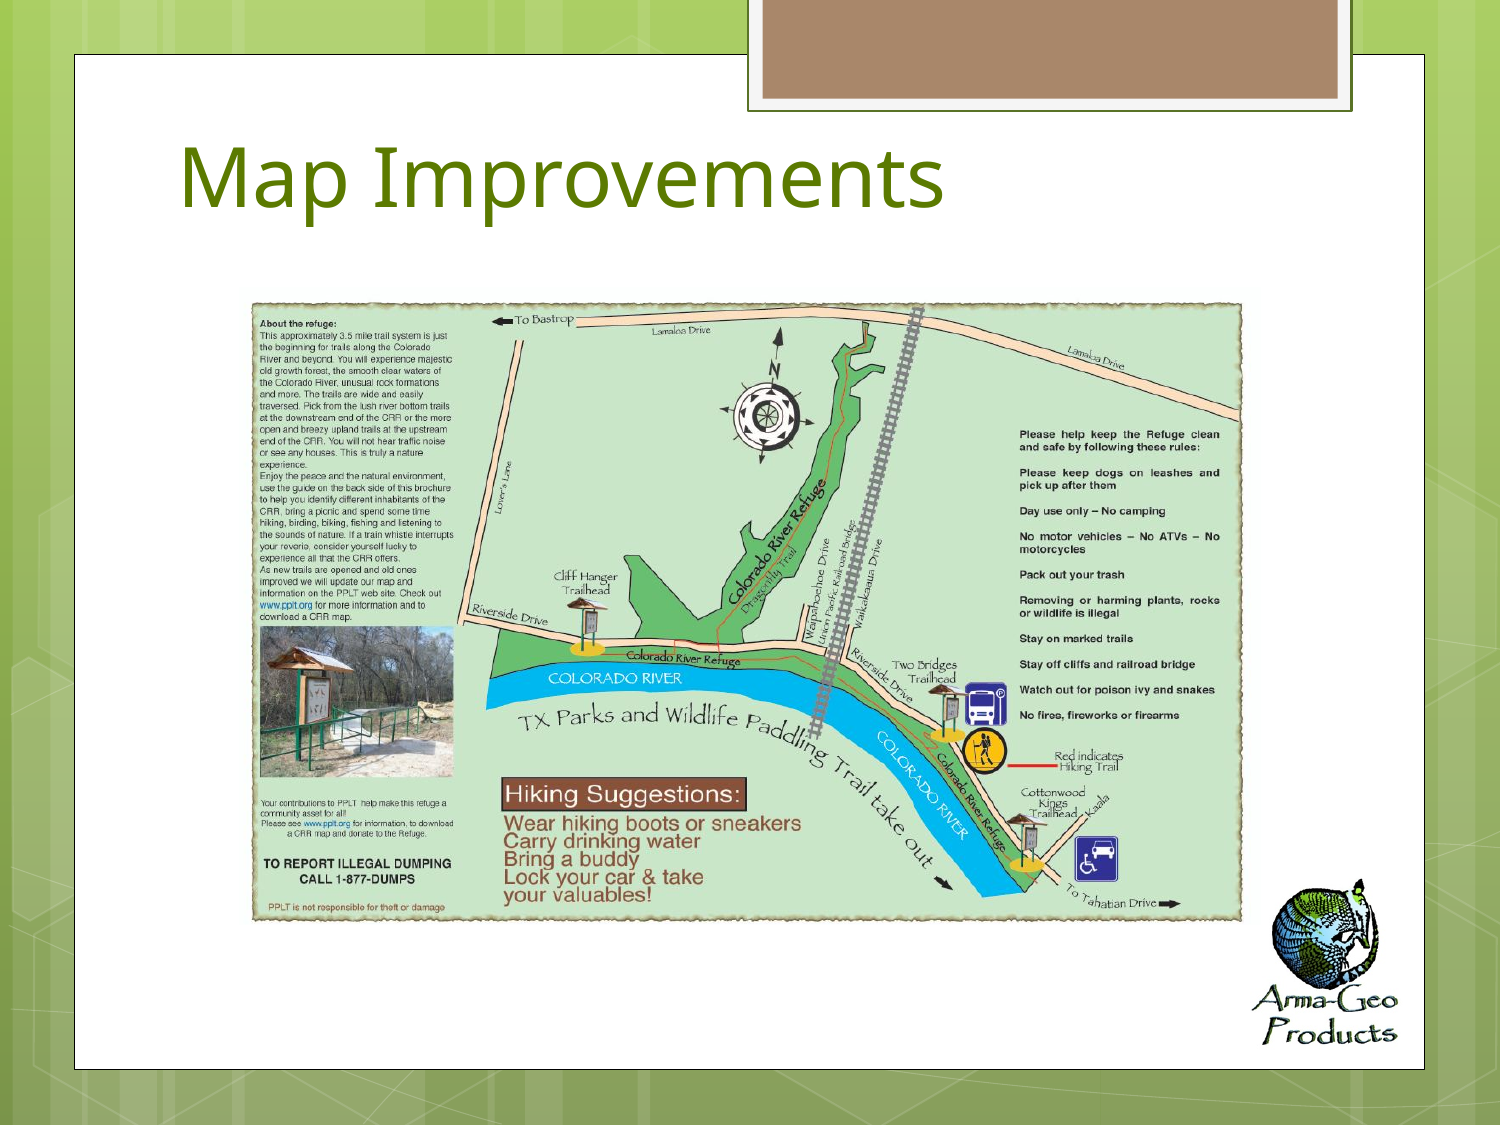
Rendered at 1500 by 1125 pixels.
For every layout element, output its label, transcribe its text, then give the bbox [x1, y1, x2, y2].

title Map Improvements [162, 112, 1324, 232]
picture [238, 287, 1403, 1051]
